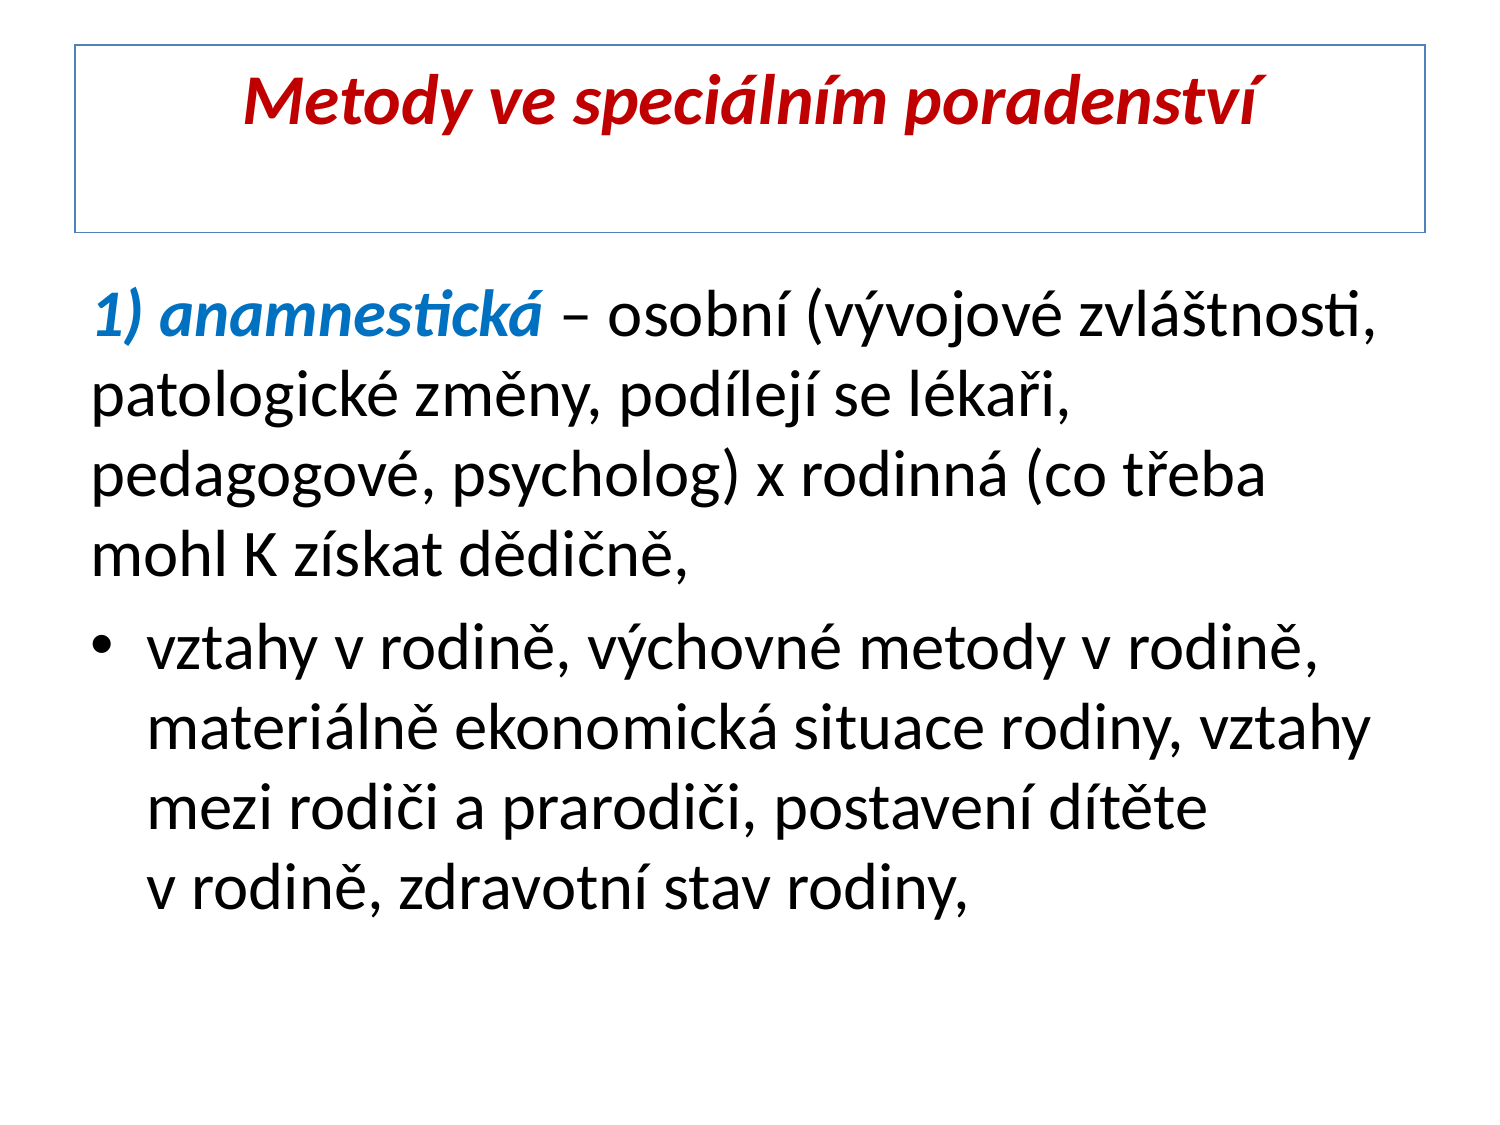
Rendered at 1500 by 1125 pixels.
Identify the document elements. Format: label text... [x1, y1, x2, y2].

title Metody ve speciálním poradenství [74, 44, 1426, 233]
list 1) anamnestická – osobní (vývojové zvláštnosti, patologické změny, podílejí se lékaři, pedagogové, psycholog) x rodinná (co třeba mohl K získat dědičně, vztahy v rodině, výchovné metody v rodině, materiálně ekonomická situace rodiny, vztahy mezi rodiči a prarodiči, postavení dítěte v rodině, zdravotní stav rodiny, [74, 262, 1426, 1006]
